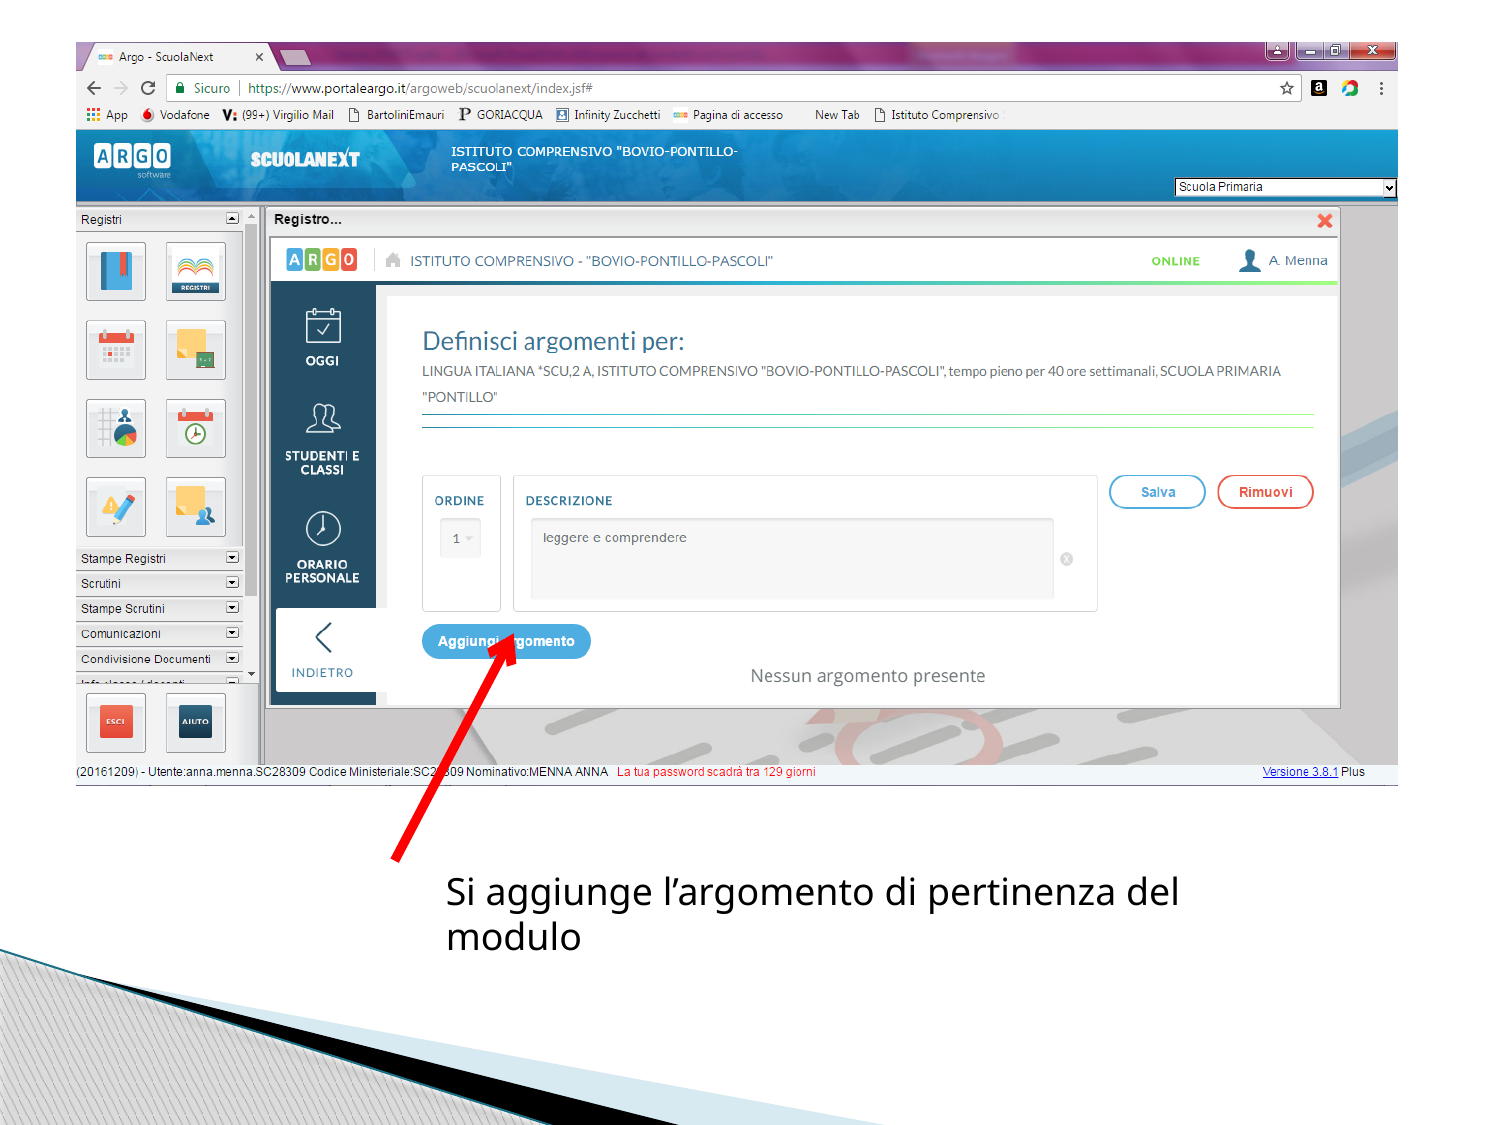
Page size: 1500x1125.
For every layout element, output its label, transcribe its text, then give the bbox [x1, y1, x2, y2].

text_box Si aggiunge l’argomento di pertinenza del modulo [430, 860, 1247, 966]
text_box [394, 633, 514, 861]
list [76, 42, 1398, 786]
